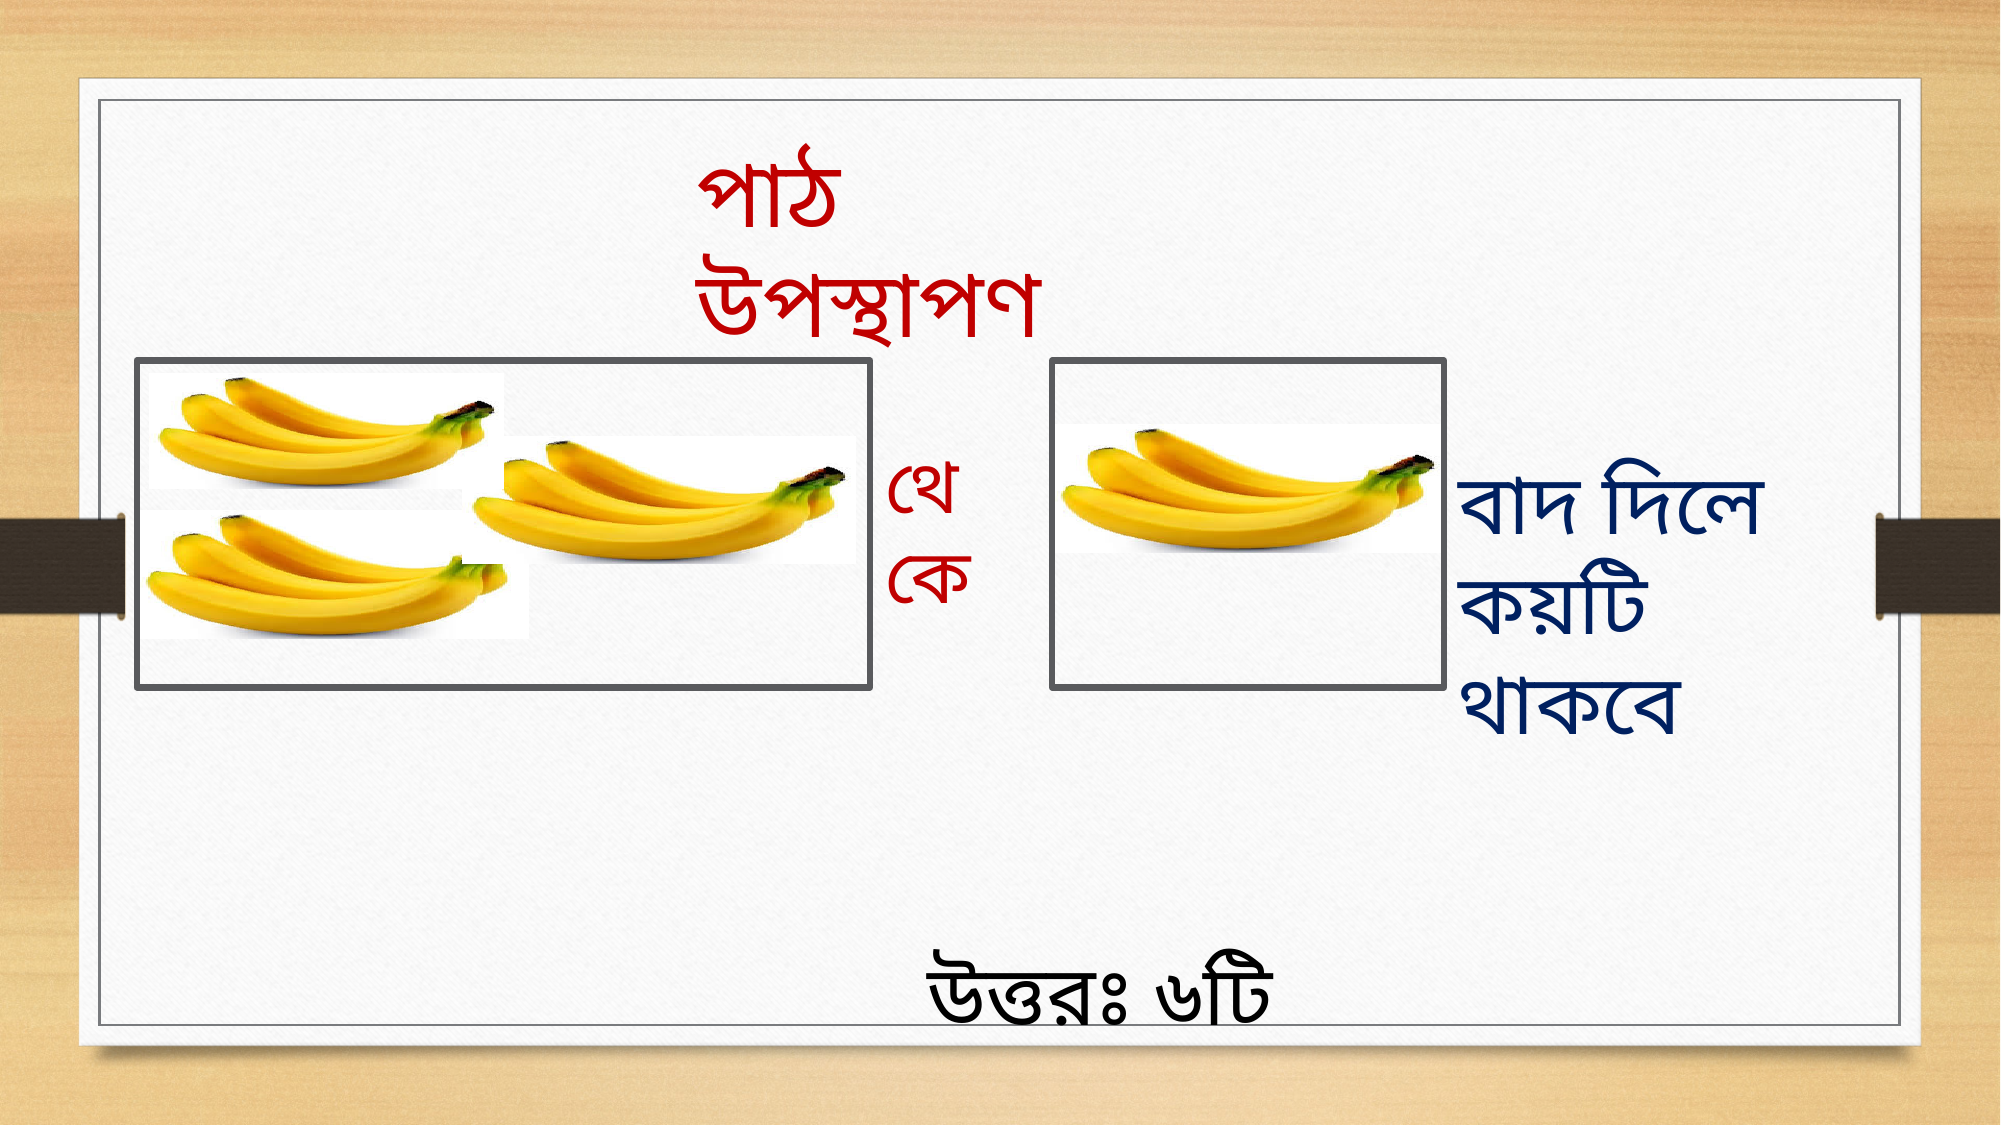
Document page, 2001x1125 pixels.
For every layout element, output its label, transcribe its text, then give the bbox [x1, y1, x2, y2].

text_box [1051, 359, 1445, 424]
picture [0, 0, 2001, 1125]
text_box বাদ দিলে কয়টি থাকবে [1444, 443, 1807, 759]
text_box পাঠ উপস্থাপণ [682, 128, 1190, 364]
text_box উত্তরঃ ৬টি [912, 934, 1377, 1050]
text_box [135, 359, 871, 689]
text_box থেকে [870, 430, 1027, 626]
text_box [1051, 553, 1444, 689]
